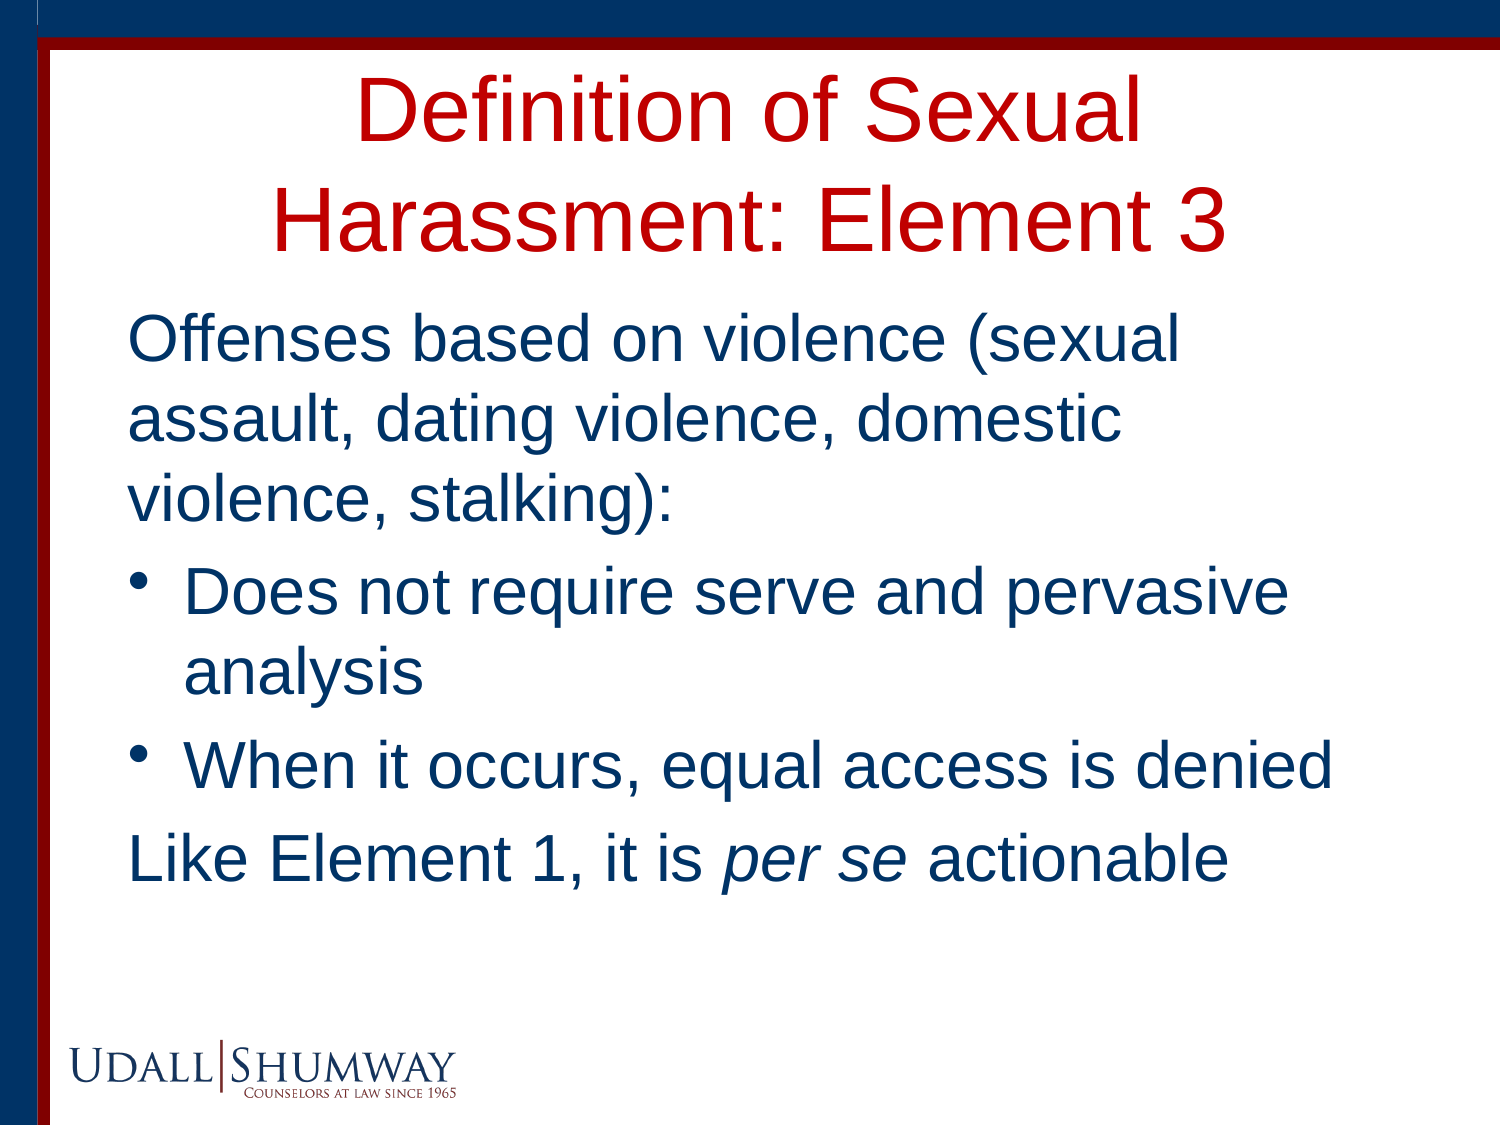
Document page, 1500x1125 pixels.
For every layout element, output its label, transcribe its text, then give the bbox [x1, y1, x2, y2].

list Offenses based on violence (sexual assault, dating violence, domestic violence, stalking): Does not require serve and pervasive analysis When it occurs, equal access is denied Like Element 1, it is per se actionable [112, 287, 1388, 938]
title Definition of Sexual Harassment: Element 3 [112, 87, 1388, 233]
picture [62, 1031, 463, 1105]
